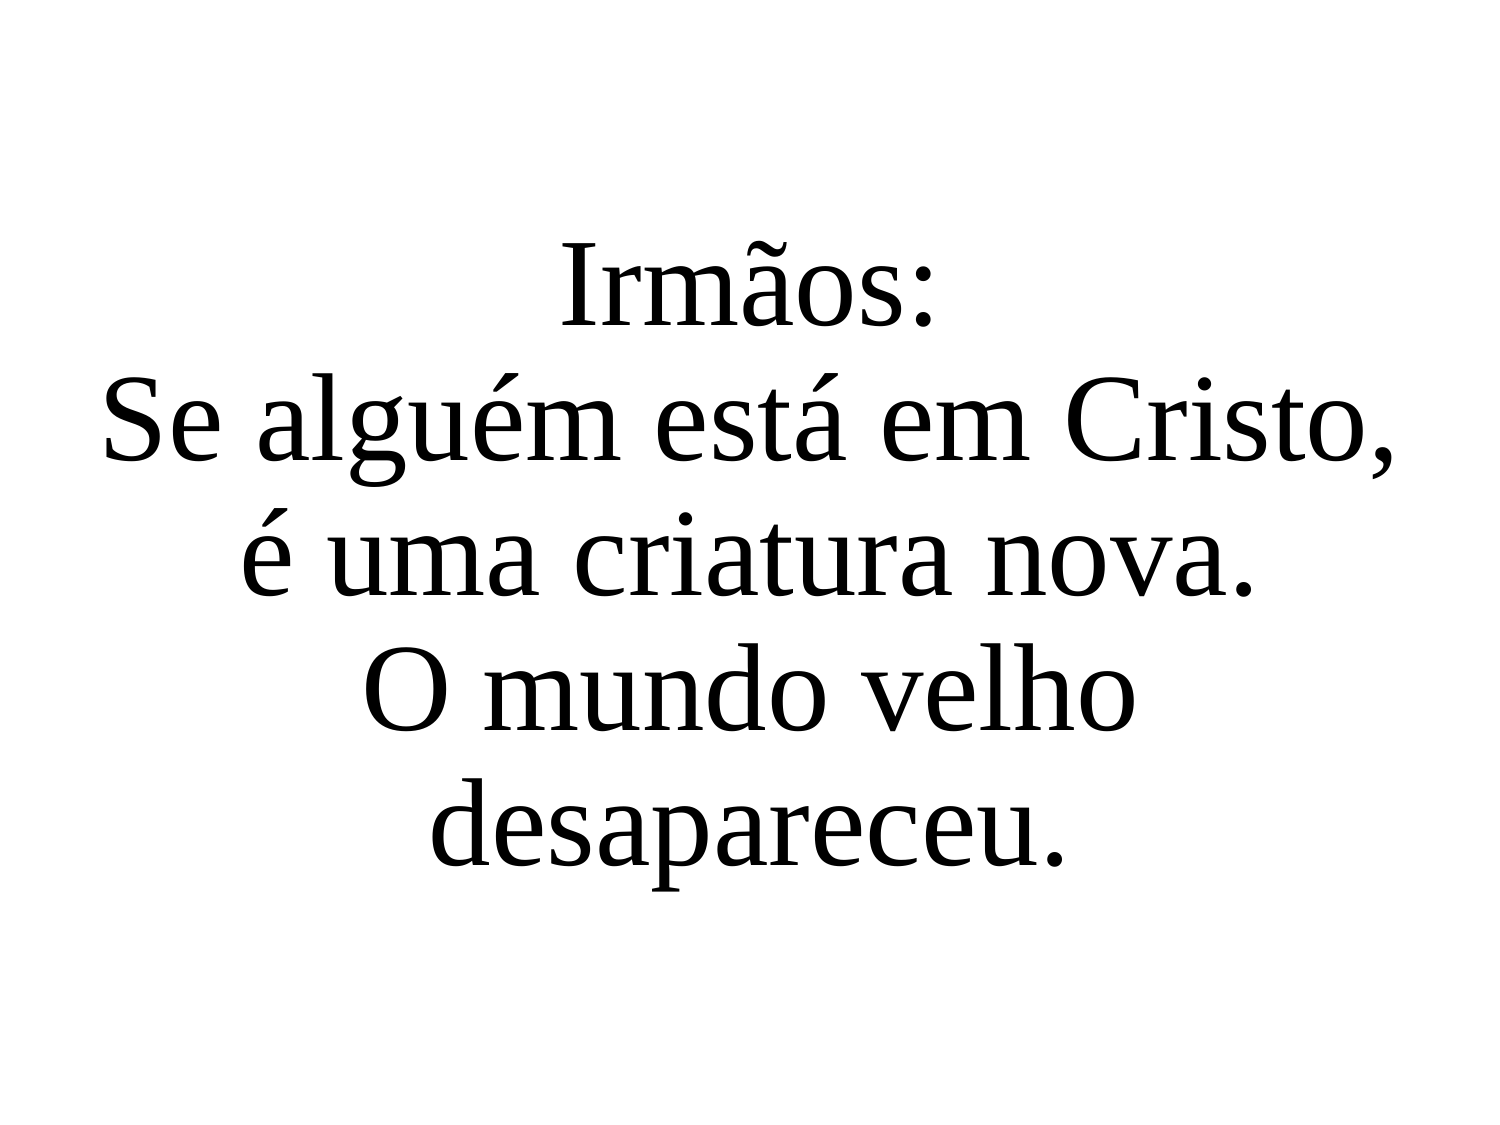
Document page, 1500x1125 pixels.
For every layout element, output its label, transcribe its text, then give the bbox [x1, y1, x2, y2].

list Irmãos: Se alguém está em Cristo, é uma criatura nova. O mundo velho desapareceu. [64, 66, 1436, 1044]
